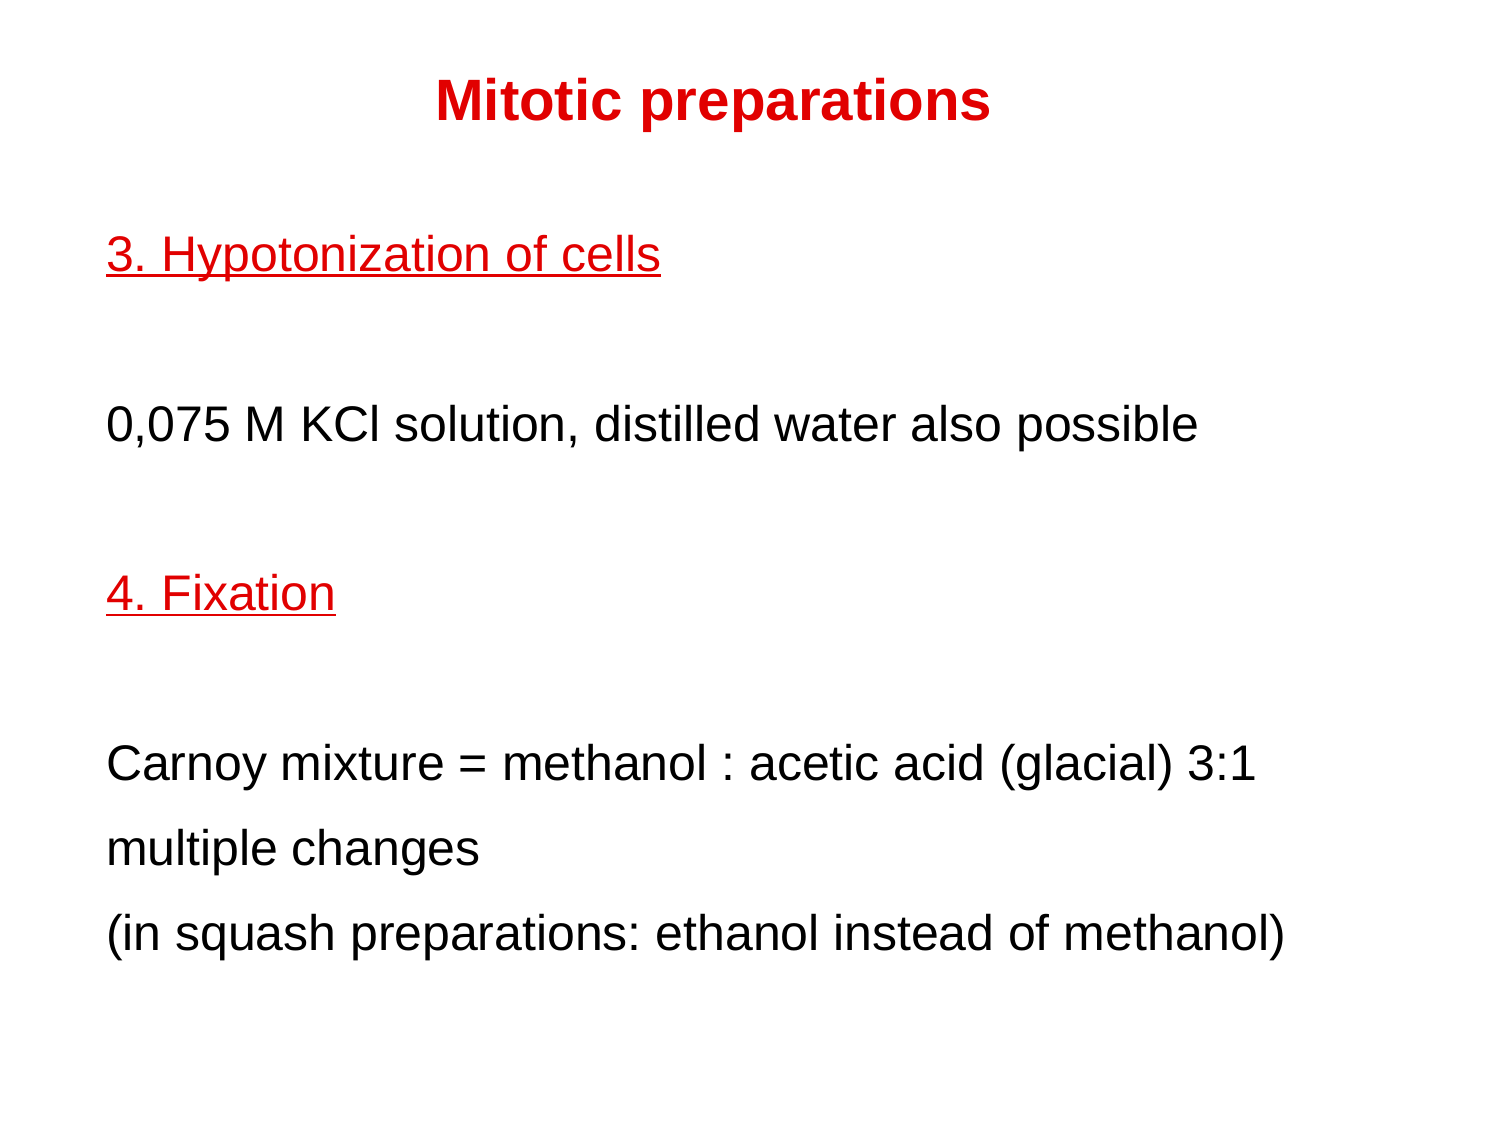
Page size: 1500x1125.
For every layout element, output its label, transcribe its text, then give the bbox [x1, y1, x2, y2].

text_box 3. Hypotonization of cells 0,075 M KCl solution, distilled water also possible 4. Fixation Carnoy mixture = methanol : acetic acid (glacial) 3:1 multiple changes (in squash preparations: ethanol instead of methanol) [91, 213, 1302, 969]
text_box Mitotic preparations [420, 54, 1008, 140]
